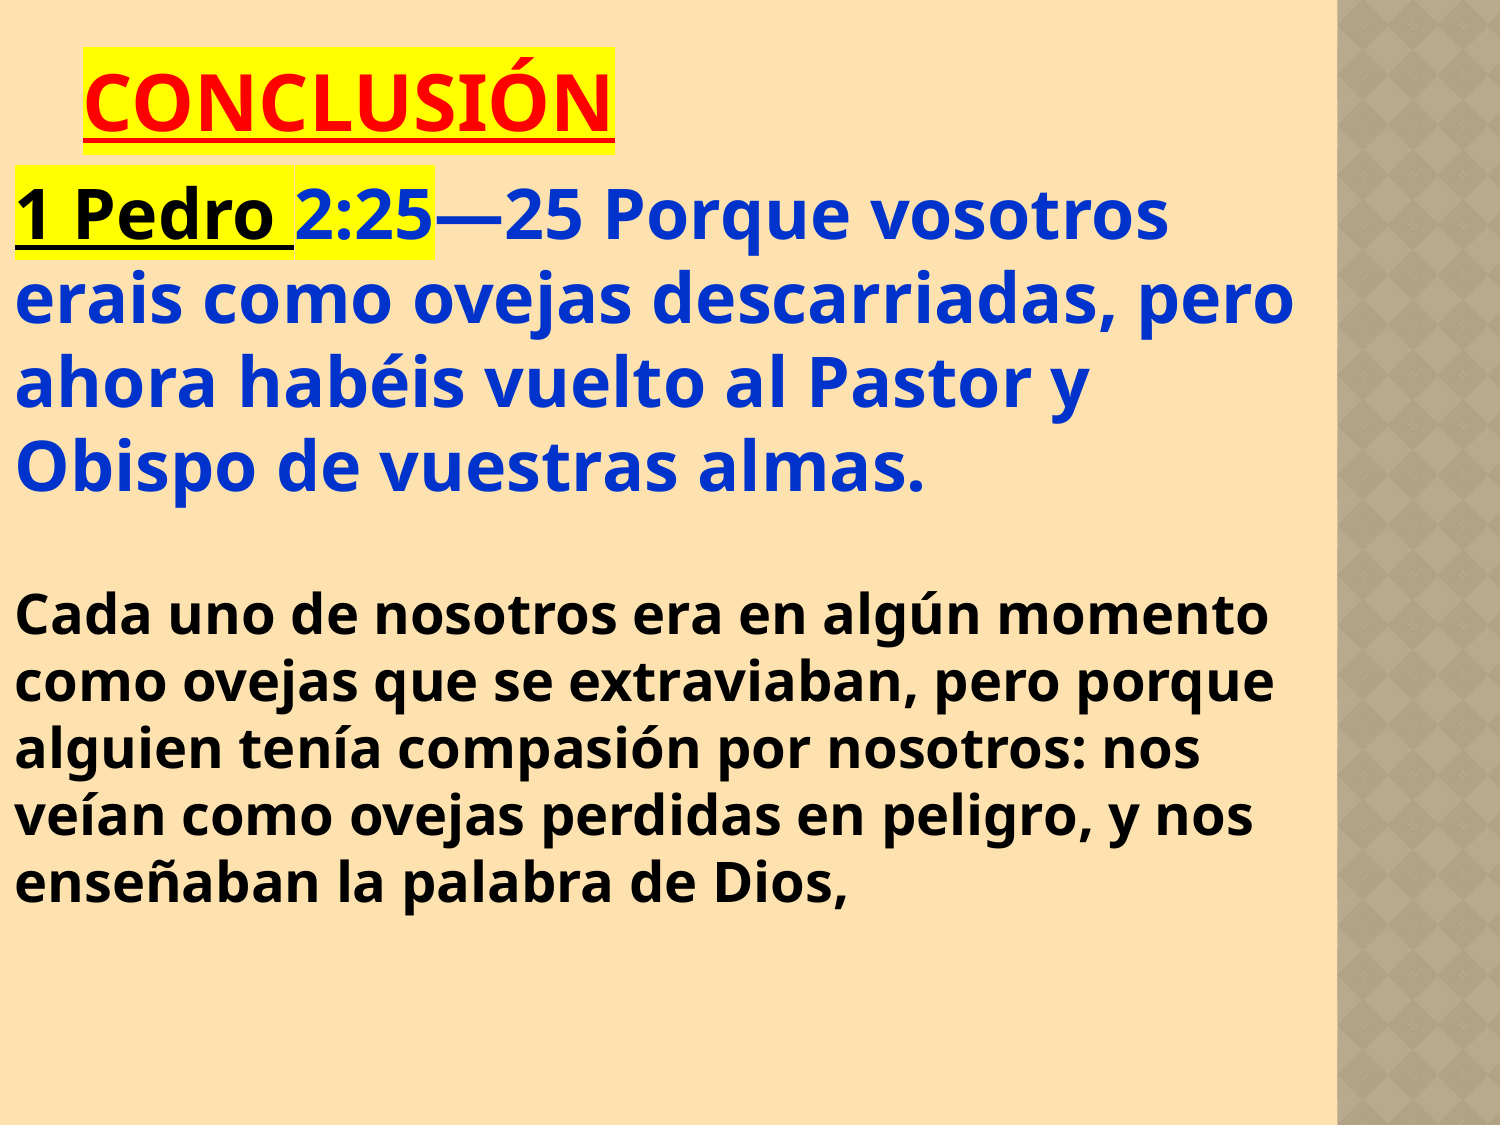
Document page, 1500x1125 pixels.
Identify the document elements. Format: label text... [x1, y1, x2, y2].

list 1 Pedro 2:25—25 Porque vosotros erais como ovejas descarriadas, pero ahora habéis vuelto al Pastor y Obispo de vuestras almas. Cada uno de nosotros era en algún momento como ovejas que se extraviaban, pero porque alguien tenía compasión por nosotros: nos veían como ovejas perdidas en peligro, y nos enseñaban la palabra de Dios, [0, 162, 1325, 1059]
title Conclusión [75, 52, 1263, 162]
